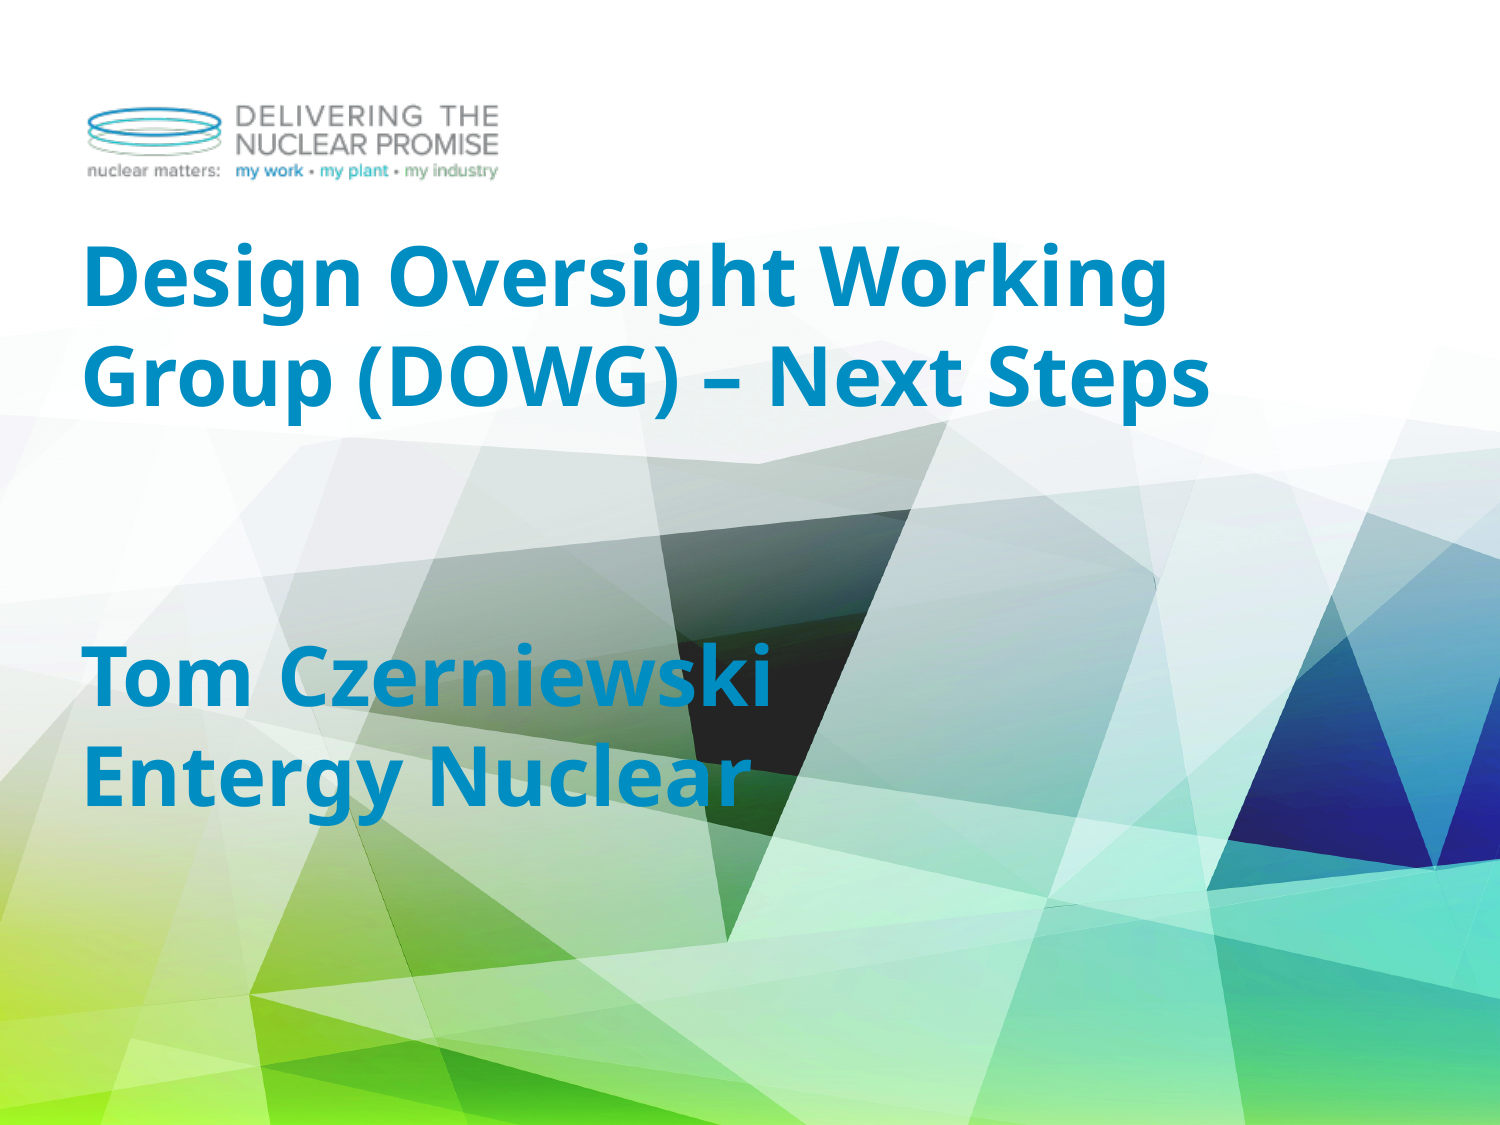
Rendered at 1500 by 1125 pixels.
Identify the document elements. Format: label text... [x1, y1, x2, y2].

picture [82, 98, 506, 186]
title Design Oversight Working Group (DOWG) – Next Steps Tom Czerniewski Entergy Nuclear [80, 222, 1368, 624]
